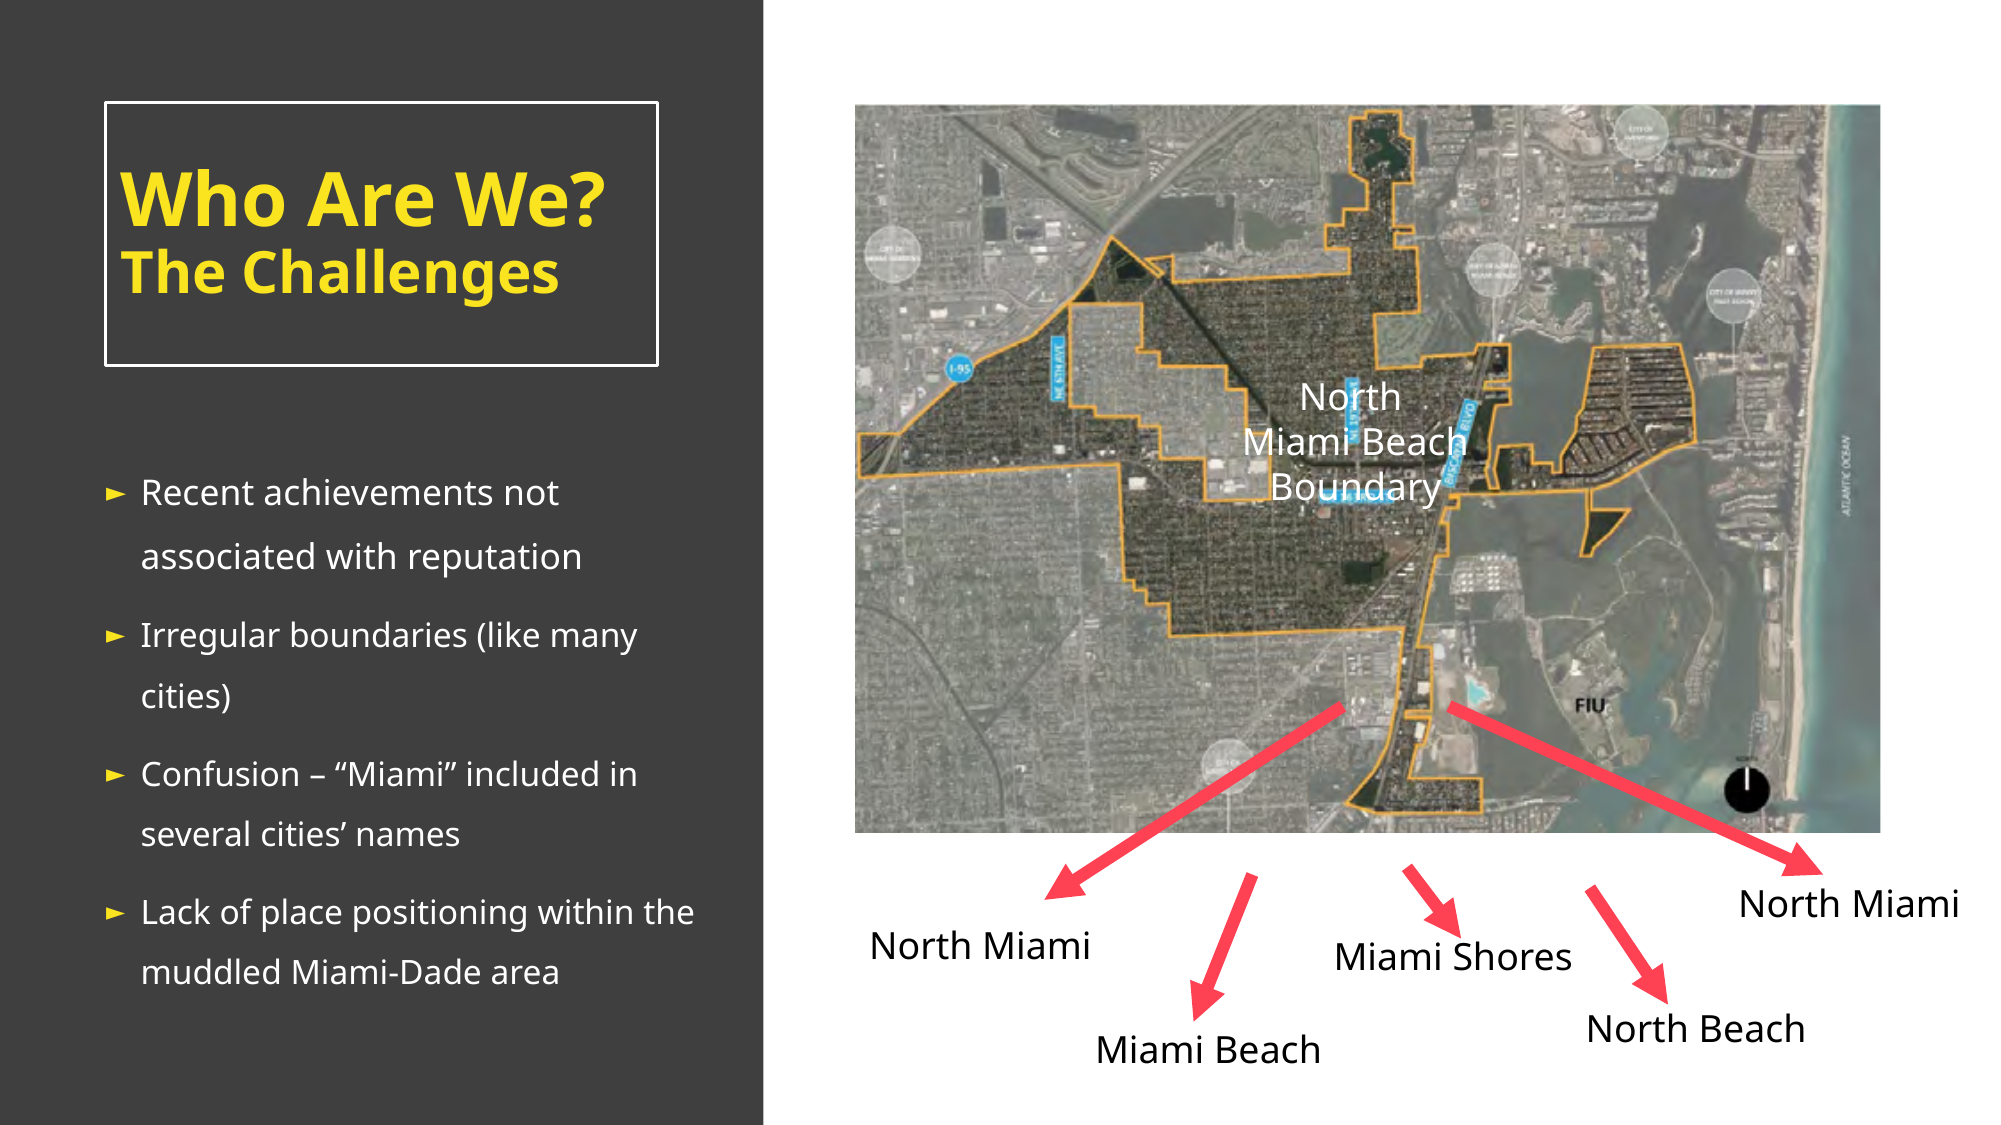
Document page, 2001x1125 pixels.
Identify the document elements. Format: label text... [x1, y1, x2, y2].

text_box North Miami [1723, 872, 2000, 933]
text_box North Miami [854, 914, 1149, 975]
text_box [1448, 706, 1824, 875]
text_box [1406, 867, 1462, 939]
text_box [0, 0, 764, 1125]
picture [855, 104, 1881, 833]
list Recent achievements not associated with reputation Irregular boundaries (like many cities) Confusion – “Miami” included in several cities’ names Lack of place positioning within the muddled Miami-Dade area [91, 441, 712, 1002]
text_box Miami Beach [1080, 1019, 1375, 1079]
text_box North Beach [1570, 997, 1865, 1058]
text_box Miami Shores [1318, 926, 1589, 986]
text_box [1589, 887, 1668, 1005]
title Who Are We? The Challenges [105, 102, 658, 366]
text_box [1193, 900, 1253, 1022]
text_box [1044, 706, 1343, 900]
